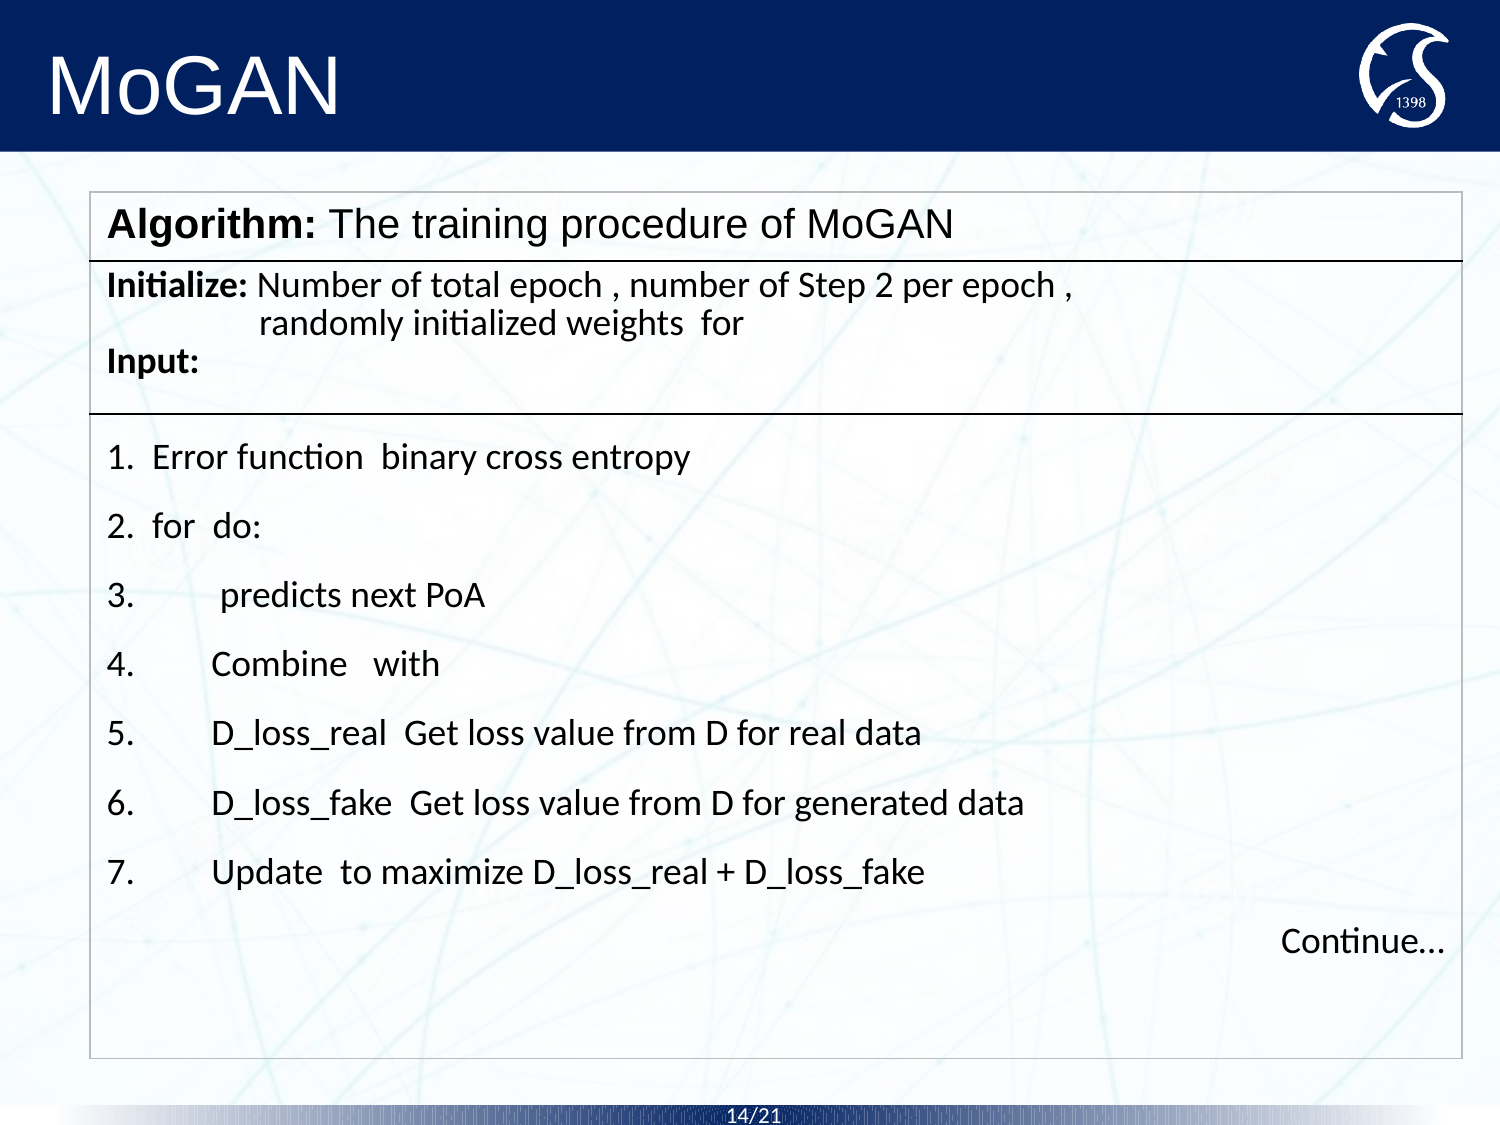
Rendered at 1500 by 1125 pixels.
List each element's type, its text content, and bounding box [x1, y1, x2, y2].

text_box [797, 1104, 1500, 1125]
text_box [0, 1104, 711, 1125]
title MoGAN [1, 24, 1415, 151]
text_box 14/21 [711, 1093, 797, 1125]
text_box [0, 0, 1500, 153]
picture [1359, 23, 1462, 128]
